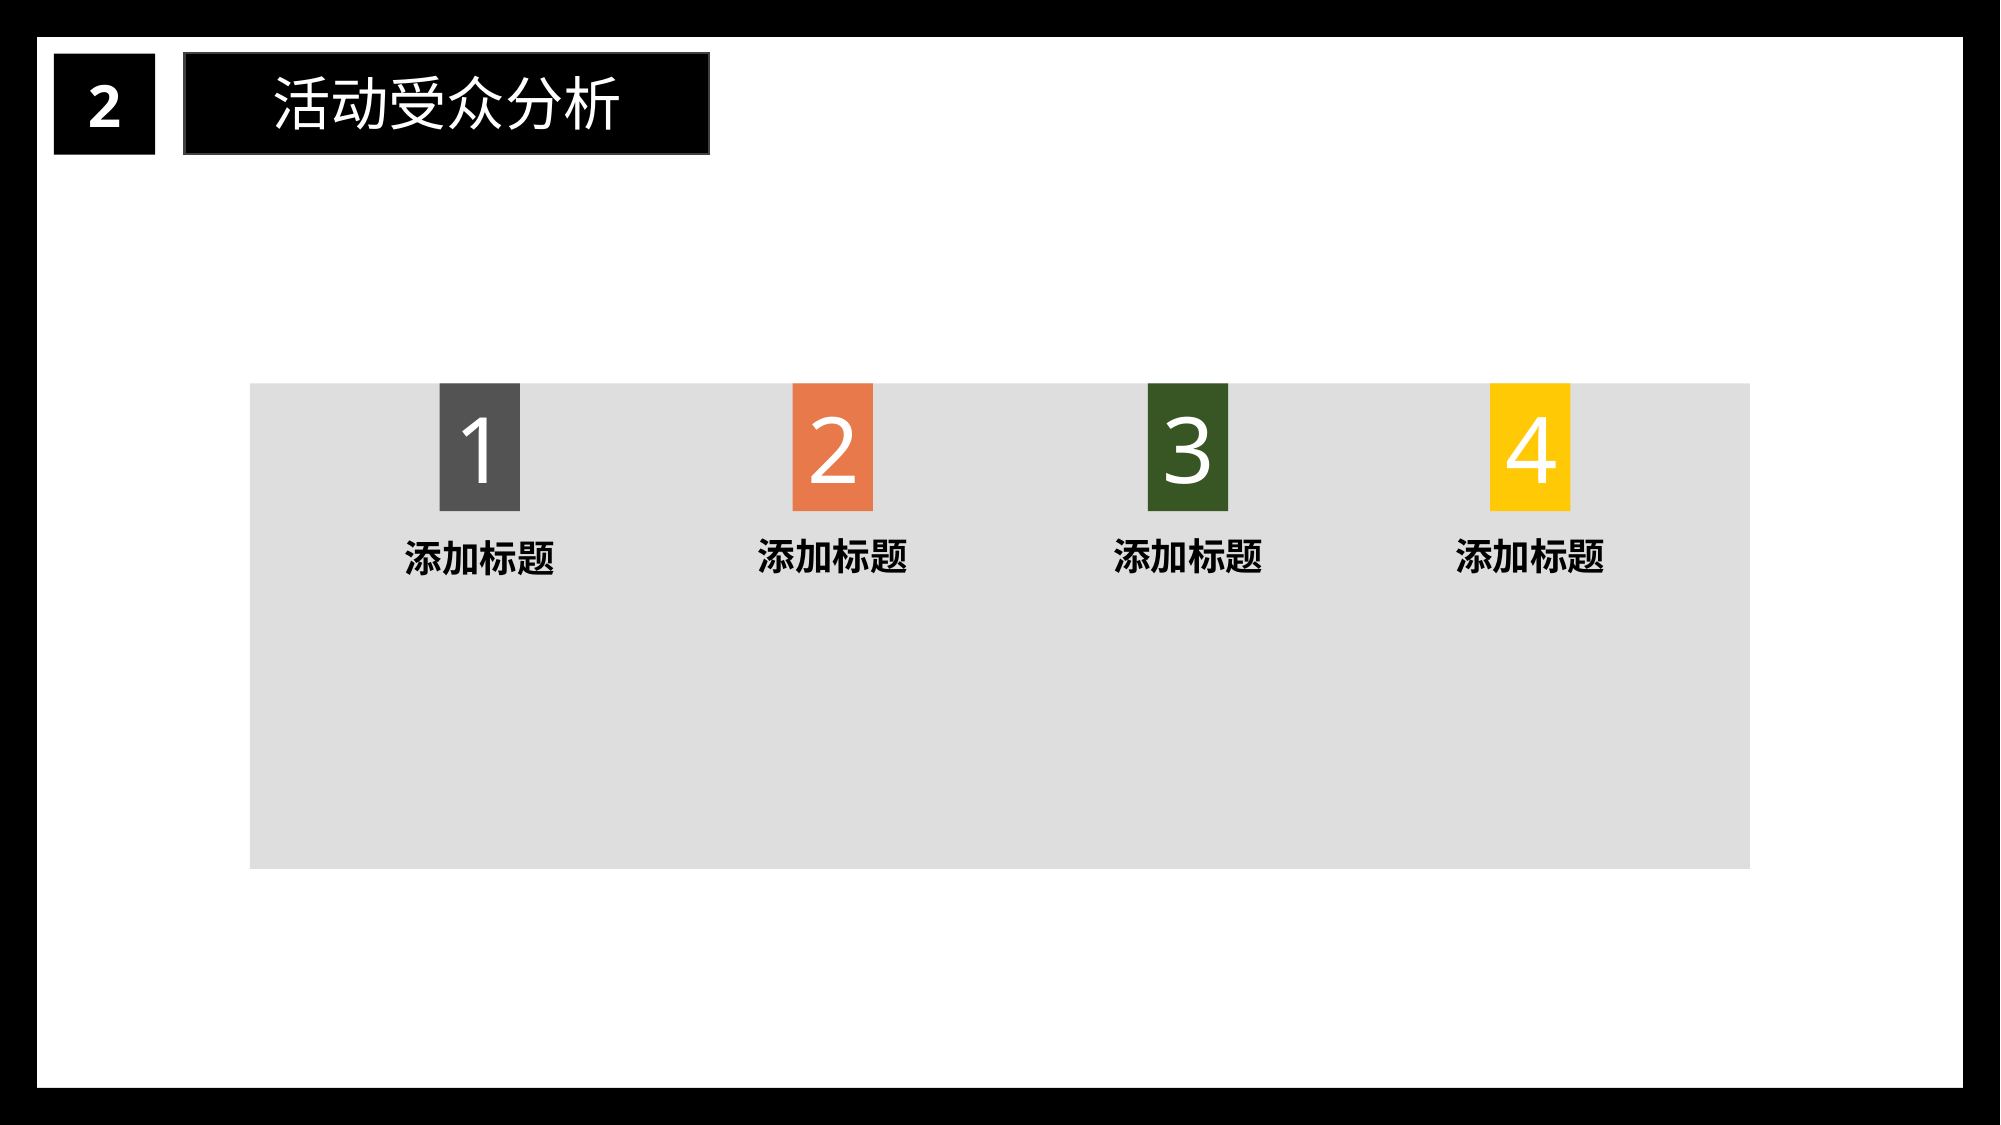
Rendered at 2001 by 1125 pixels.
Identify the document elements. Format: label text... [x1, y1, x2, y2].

text_box 2 [792, 382, 874, 508]
text_box 2 [53, 53, 156, 156]
text_box 1 [439, 382, 521, 510]
text_box 4 [1489, 382, 1571, 508]
text_box 3 [1147, 382, 1229, 508]
text_box 添加标题 [1387, 508, 1674, 603]
text_box 添加标题 [689, 508, 976, 603]
text_box 活动受众分析 [184, 60, 710, 145]
text_box [183, 52, 710, 155]
text_box 添加标题 [337, 510, 623, 605]
text_box 添加标题 [1045, 508, 1331, 603]
text_box [249, 382, 1751, 870]
text_box [0, 0, 2000, 1125]
